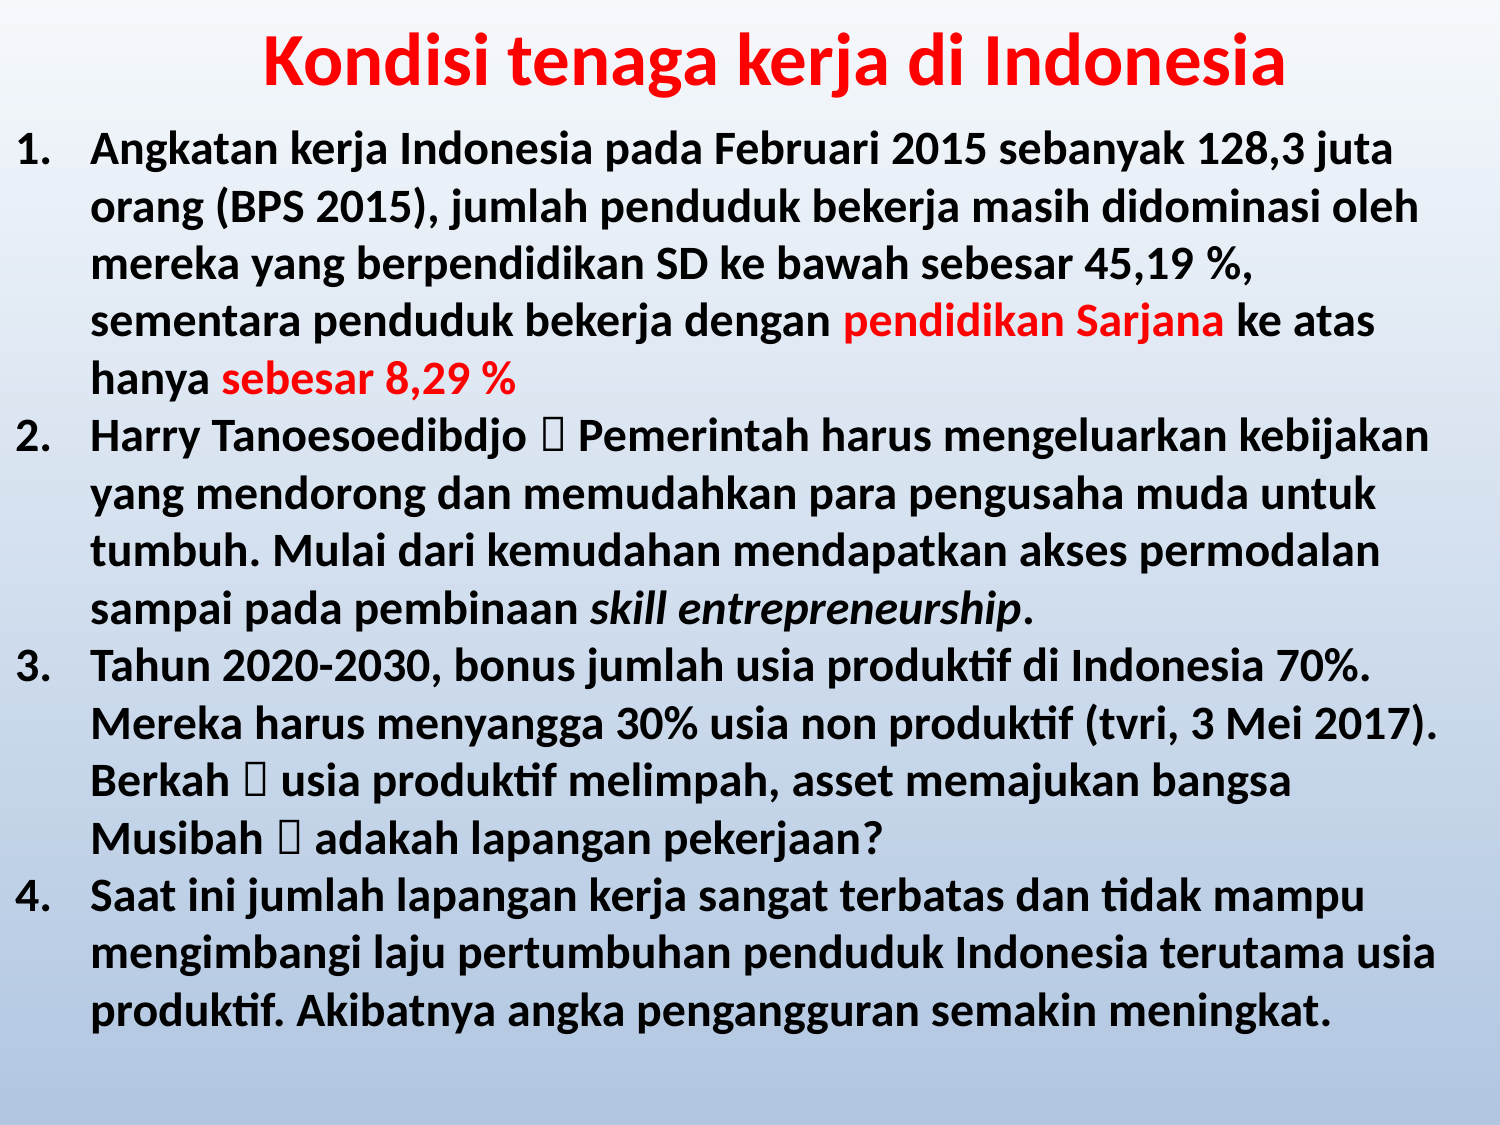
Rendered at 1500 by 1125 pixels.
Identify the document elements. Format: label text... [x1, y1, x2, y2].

text_box Angkatan kerja Indonesia pada Februari 2015 sebanyak 128,3 juta orang (BPS 2015), jumlah penduduk bekerja masih didominasi oleh mereka yang berpendidikan SD ke bawah sebesar 45,19 %, sementara penduduk bekerja dengan pendidikan Sarjana ke atas hanya sebesar 8,29 % Harry Tanoesoedibdjo  Pemerintah harus mengeluarkan kebijakan yang mendorong dan memudahkan para pengusaha muda untuk tumbuh. Mulai dari kemudahan mendapatkan akses permodalan sampai pada pembinaan skill entrepreneurship. Tahun 2020-2030, bonus jumlah usia produktif di Indonesia 70%. Mereka harus menyangga 30% usia non produktif (tvri, 3 Mei 2017). Berkah  usia produktif melimpah, asset memajukan bangsa Musibah  adakah lapangan pekerjaan? Saat ini jumlah lapangan kerja sangat terbatas dan tidak mampu mengimbangi laju pertumbuhan penduduk Indonesia terutama usia produktif. Akibatnya angka pengangguran semakin meningkat. [0, 109, 1463, 1101]
text_box Kondisi tenaga kerja di Indonesia [248, 3, 1304, 108]
